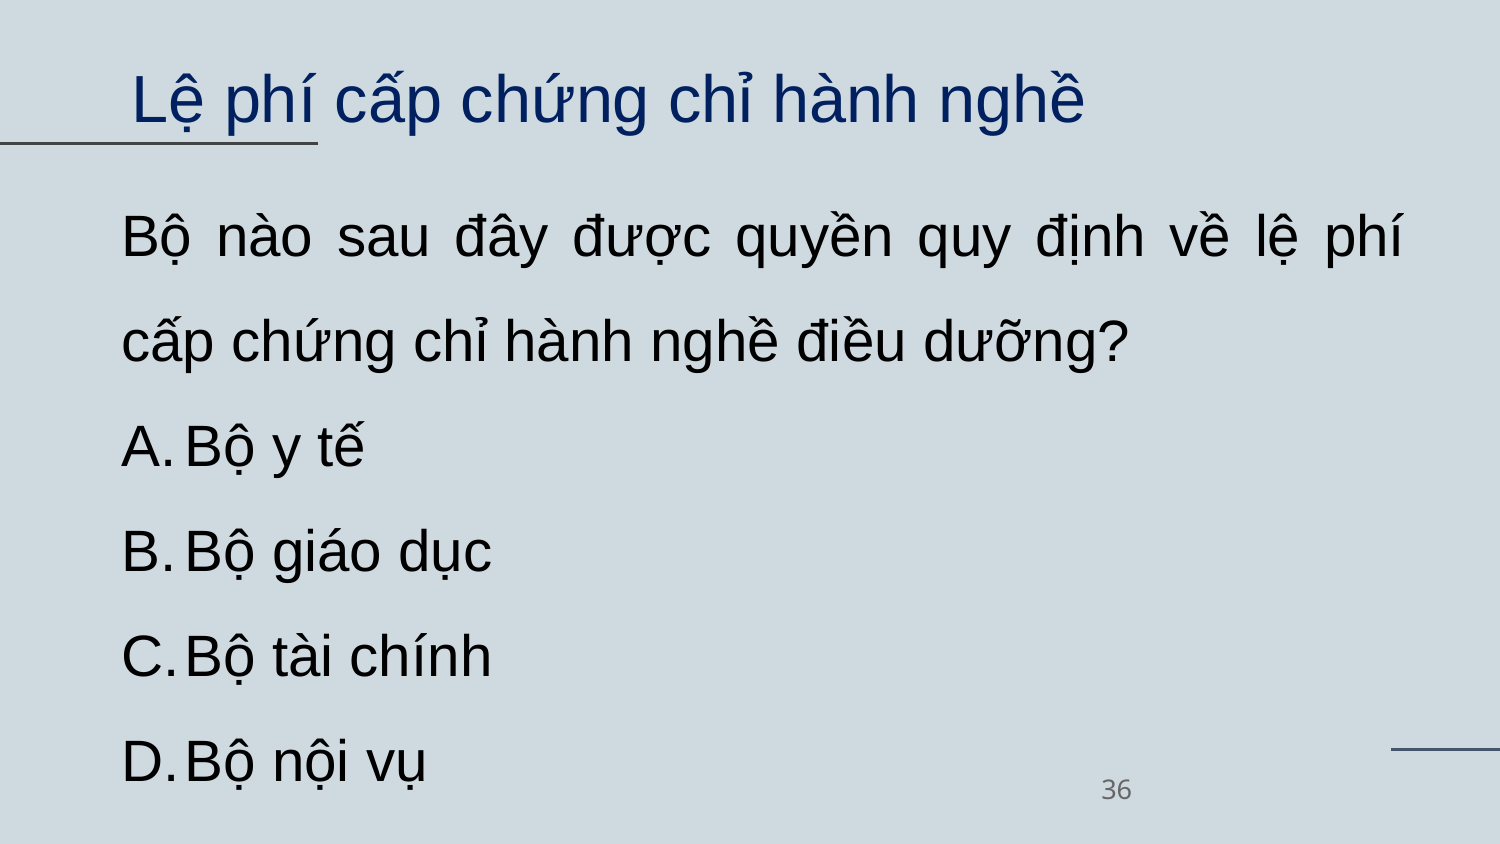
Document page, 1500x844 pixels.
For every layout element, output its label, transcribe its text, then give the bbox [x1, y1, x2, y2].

title Lệ phí cấp chứng chỉ hành nghề [116, 51, 1422, 151]
text_box Bộ nào sau đây được quyền quy định về lệ phí cấp chứng chỉ hành nghề điều dưỡng? Bộ y tế Bộ giáo dục Bộ tài chính Bộ nội vụ [106, 155, 1422, 800]
slide_number 36 [1086, 756, 1458, 822]
